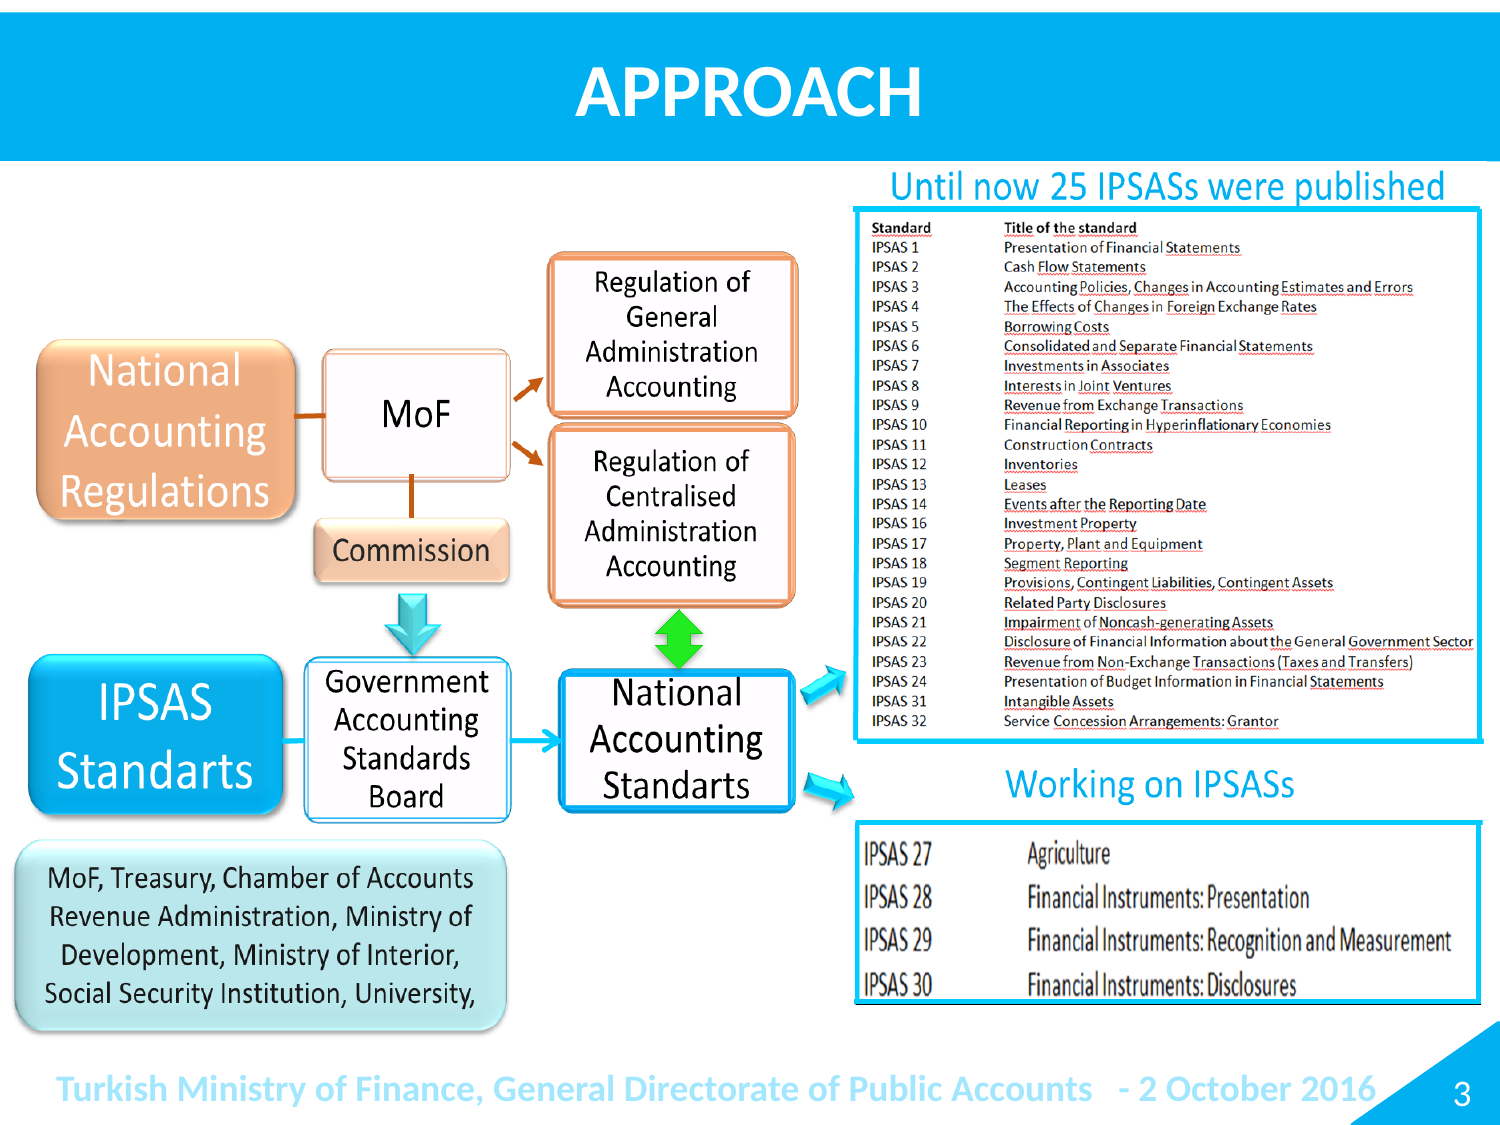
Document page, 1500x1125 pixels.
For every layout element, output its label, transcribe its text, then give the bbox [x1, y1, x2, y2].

text_box 3 [1350, 1021, 1500, 1125]
text_box Turkish Ministry of Finance, General Directorate of Public Accounts - 2 October 2016 [41, 1057, 1412, 1117]
picture [0, 162, 1487, 1042]
text_box APPROACH [0, 12, 1500, 162]
